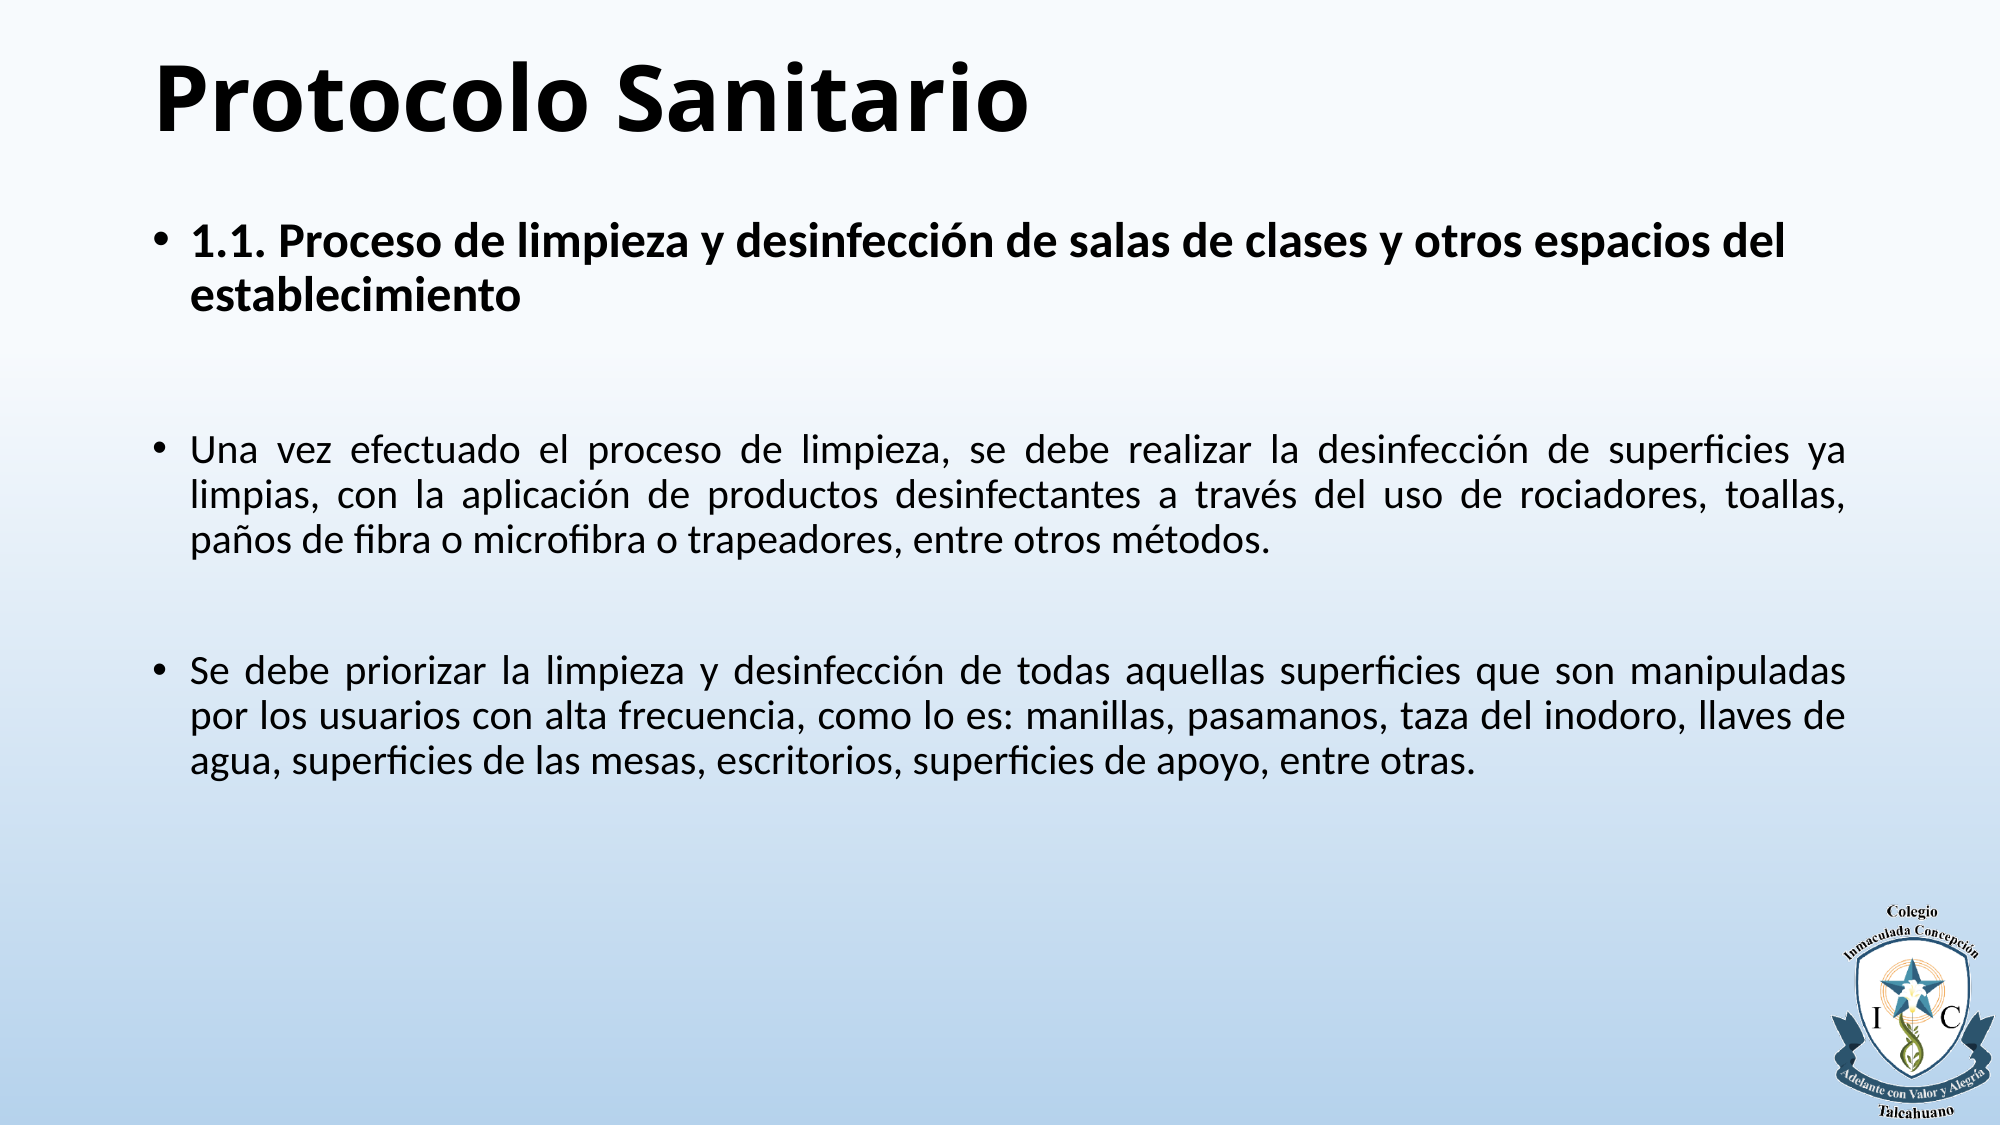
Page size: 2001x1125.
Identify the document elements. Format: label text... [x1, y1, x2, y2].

picture [1826, 900, 2000, 1125]
title Protocolo Sanitario [137, 21, 1863, 183]
list 1.1. Proceso de limpieza y desinfección de salas de clases y otros espacios del establecimiento Una vez efectuado el proceso de limpieza, se debe realizar la desinfección de superficies ya limpias, con la aplicación de productos desinfectantes a través del uso de rociadores, toallas, paños de fibra o microfibra o trapeadores, entre otros métodos. Se debe priorizar la limpieza y desinfección de todas aquellas superficies que son manipuladas por los usuarios con alta frecuencia, como lo es: manillas, pasamanos, taza del inodoro, llaves de agua, superficies de las mesas, escritorios, superficies de apoyo, entre otras. [137, 207, 1863, 1014]
